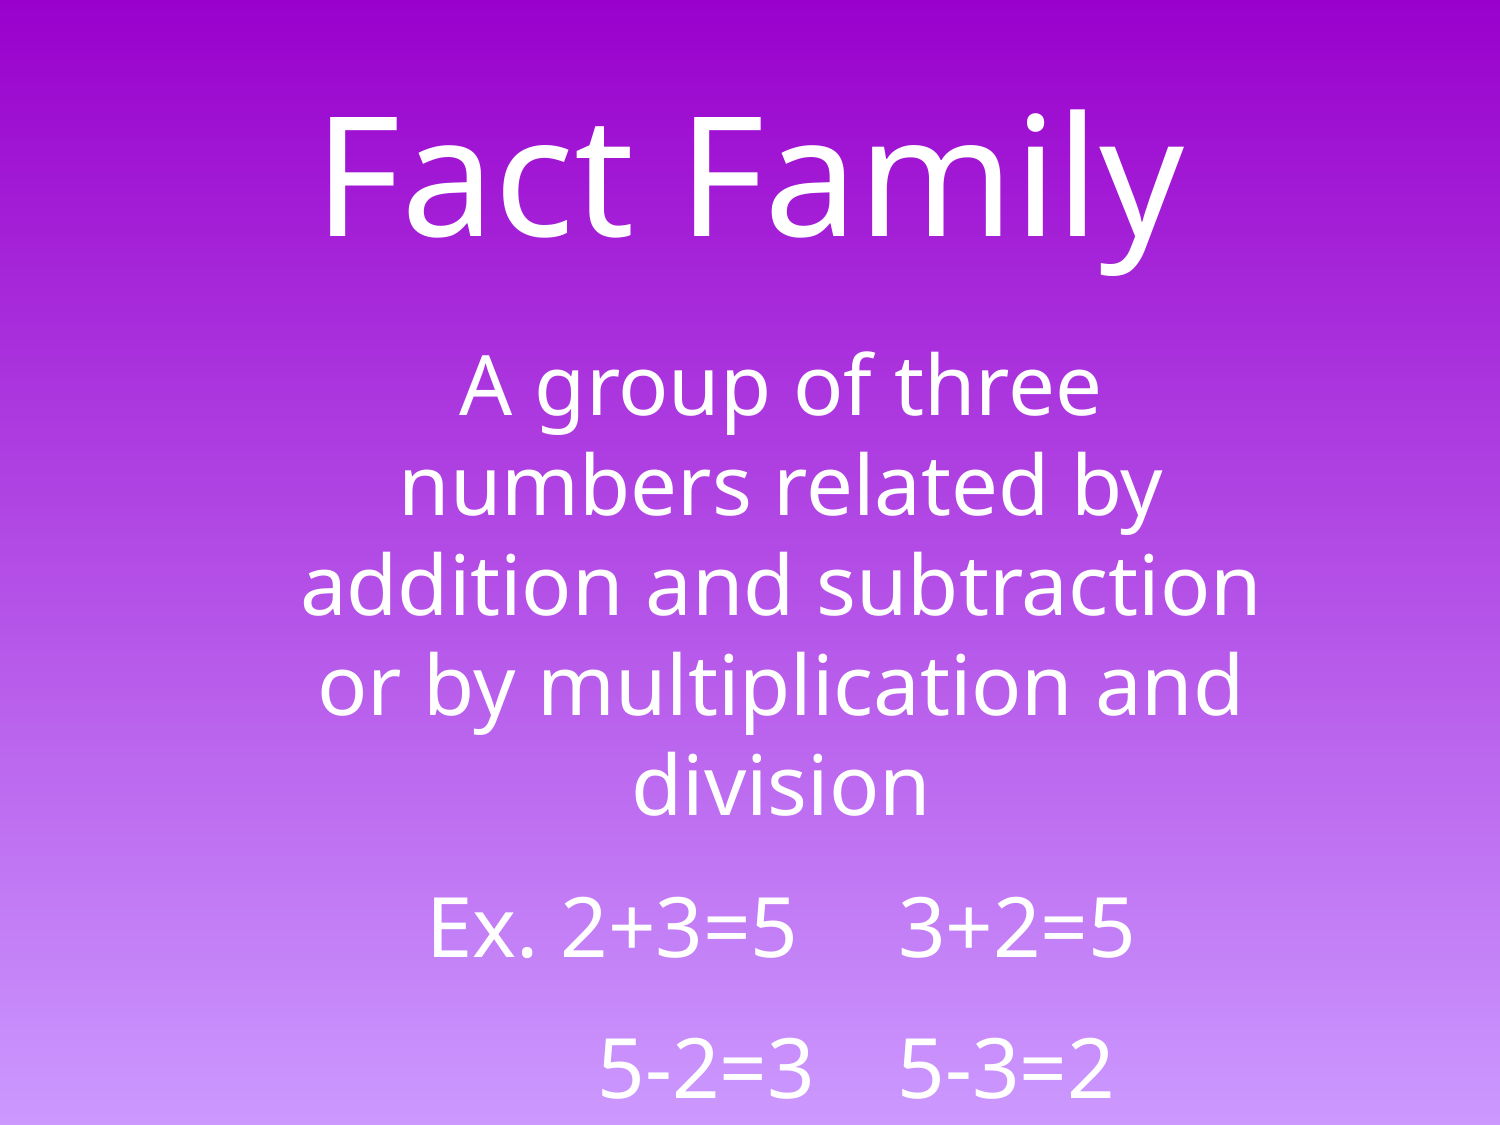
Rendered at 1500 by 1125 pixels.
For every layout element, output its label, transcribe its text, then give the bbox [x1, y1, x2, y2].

text_box Fact Family [200, 62, 1300, 278]
text_box A group of three numbers related by addition and subtraction or by multiplication and division Ex. 2+3=5 3+2=5 5-2=3 5-3=2 [275, 324, 1288, 1123]
